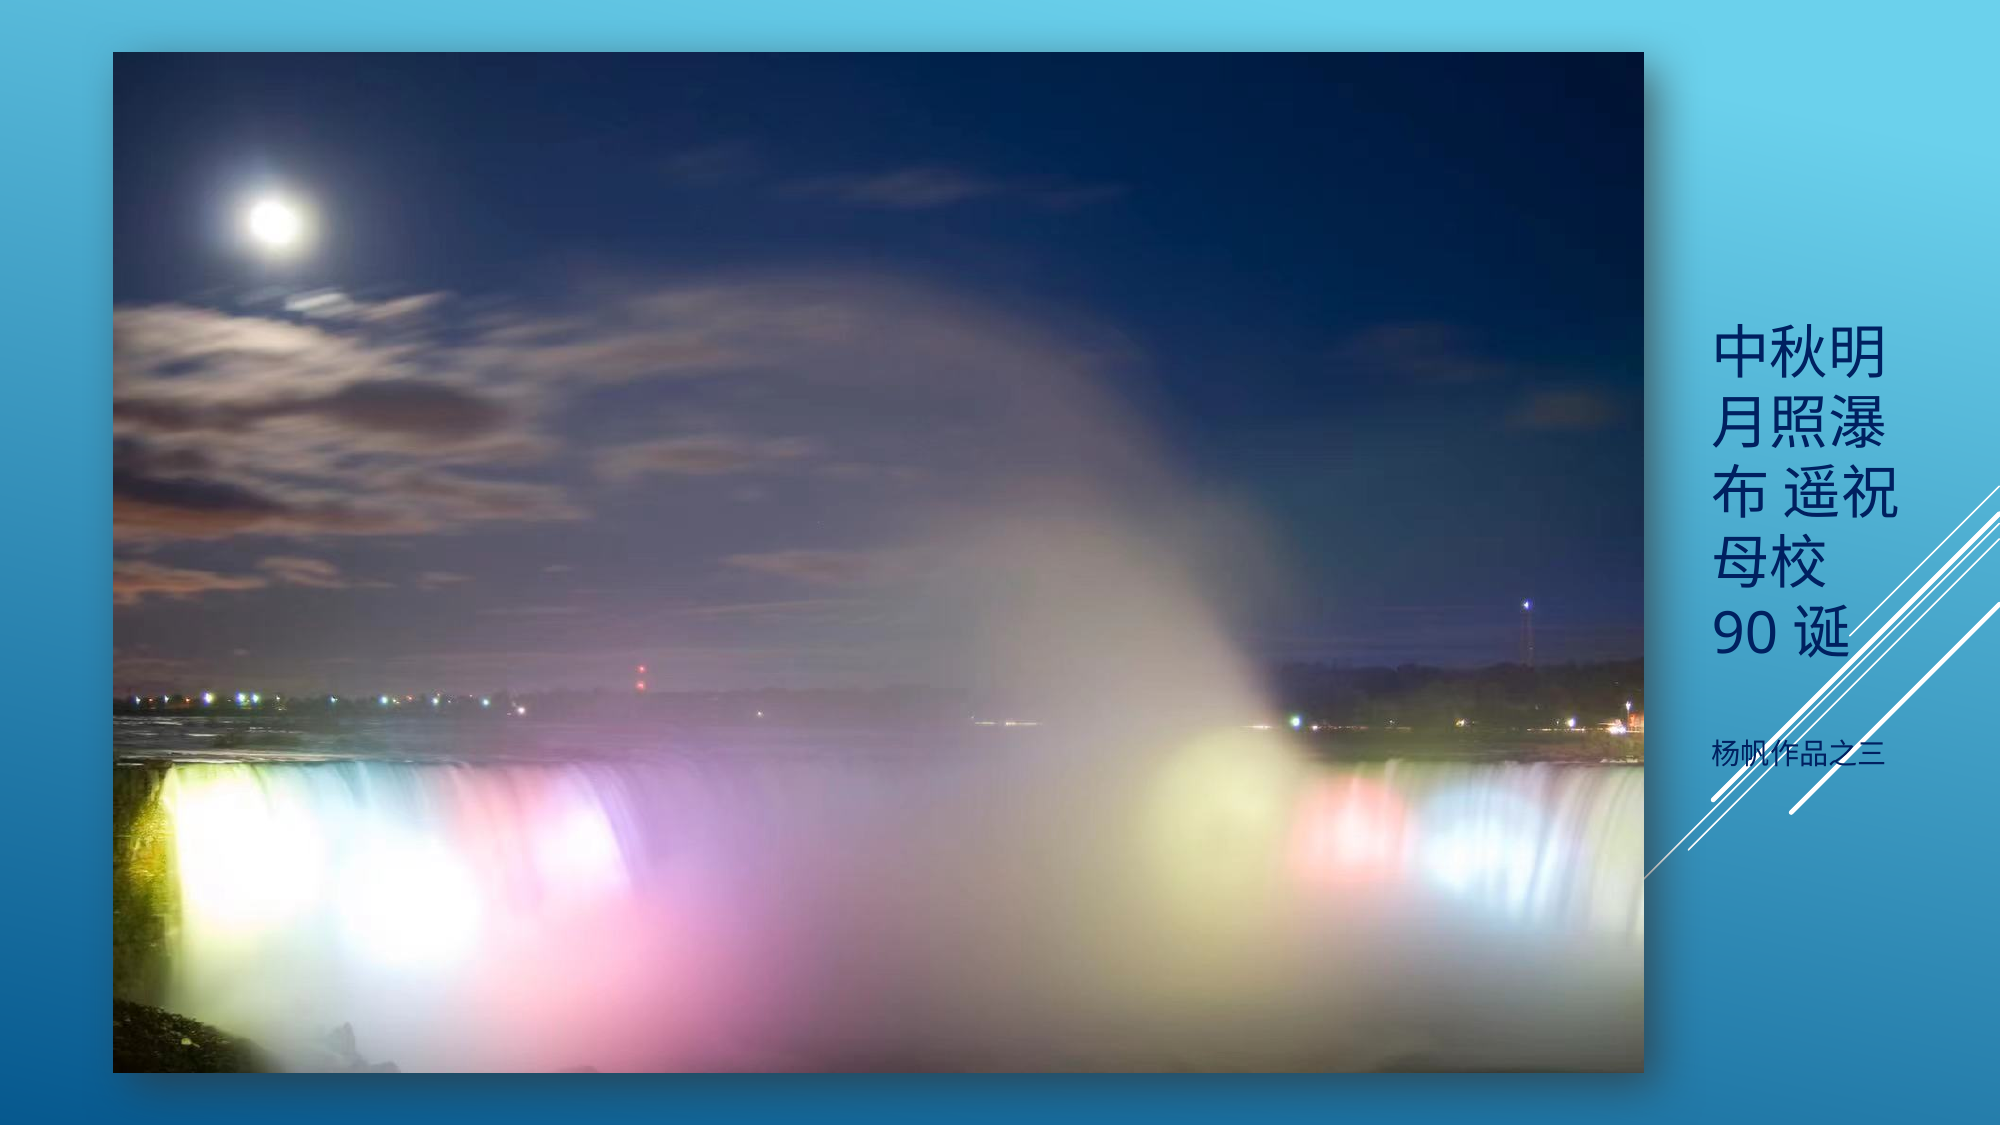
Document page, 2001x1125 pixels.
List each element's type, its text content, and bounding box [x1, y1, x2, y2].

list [113, 52, 1645, 1073]
title 中秋明月照瀑布 遥祝母校90诞 杨帆作品之三 [1696, 13, 1916, 1073]
